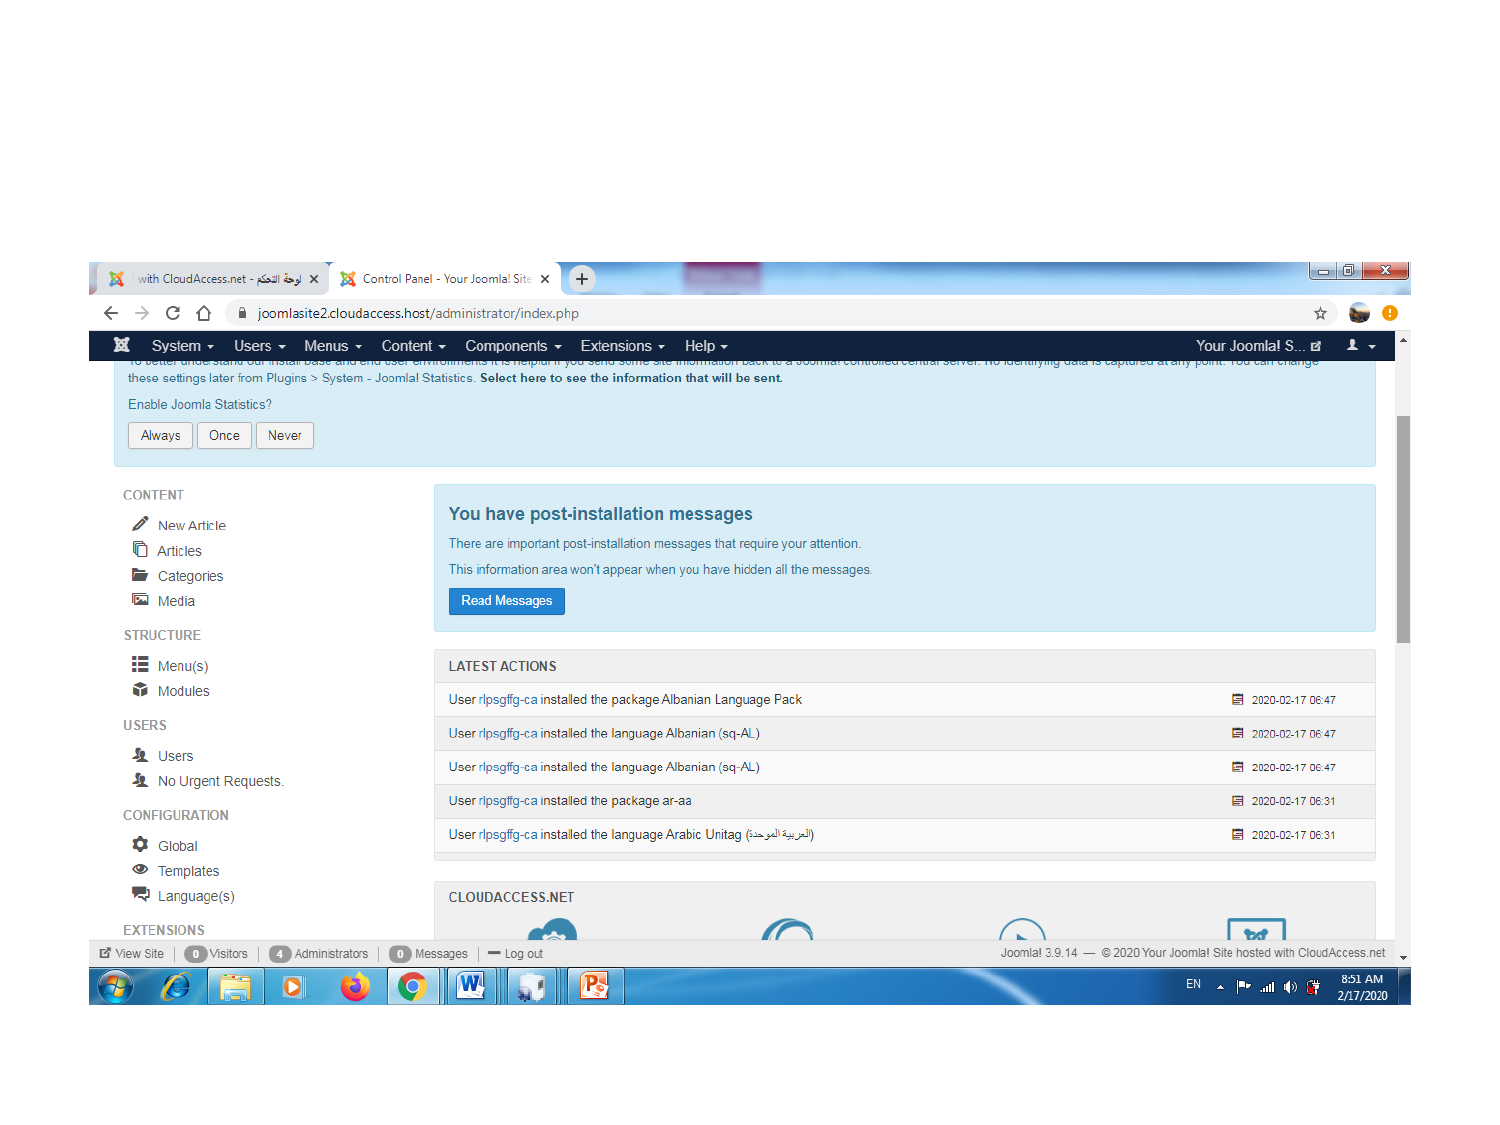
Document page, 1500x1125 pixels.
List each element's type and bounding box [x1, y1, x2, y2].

list [89, 262, 1411, 1006]
